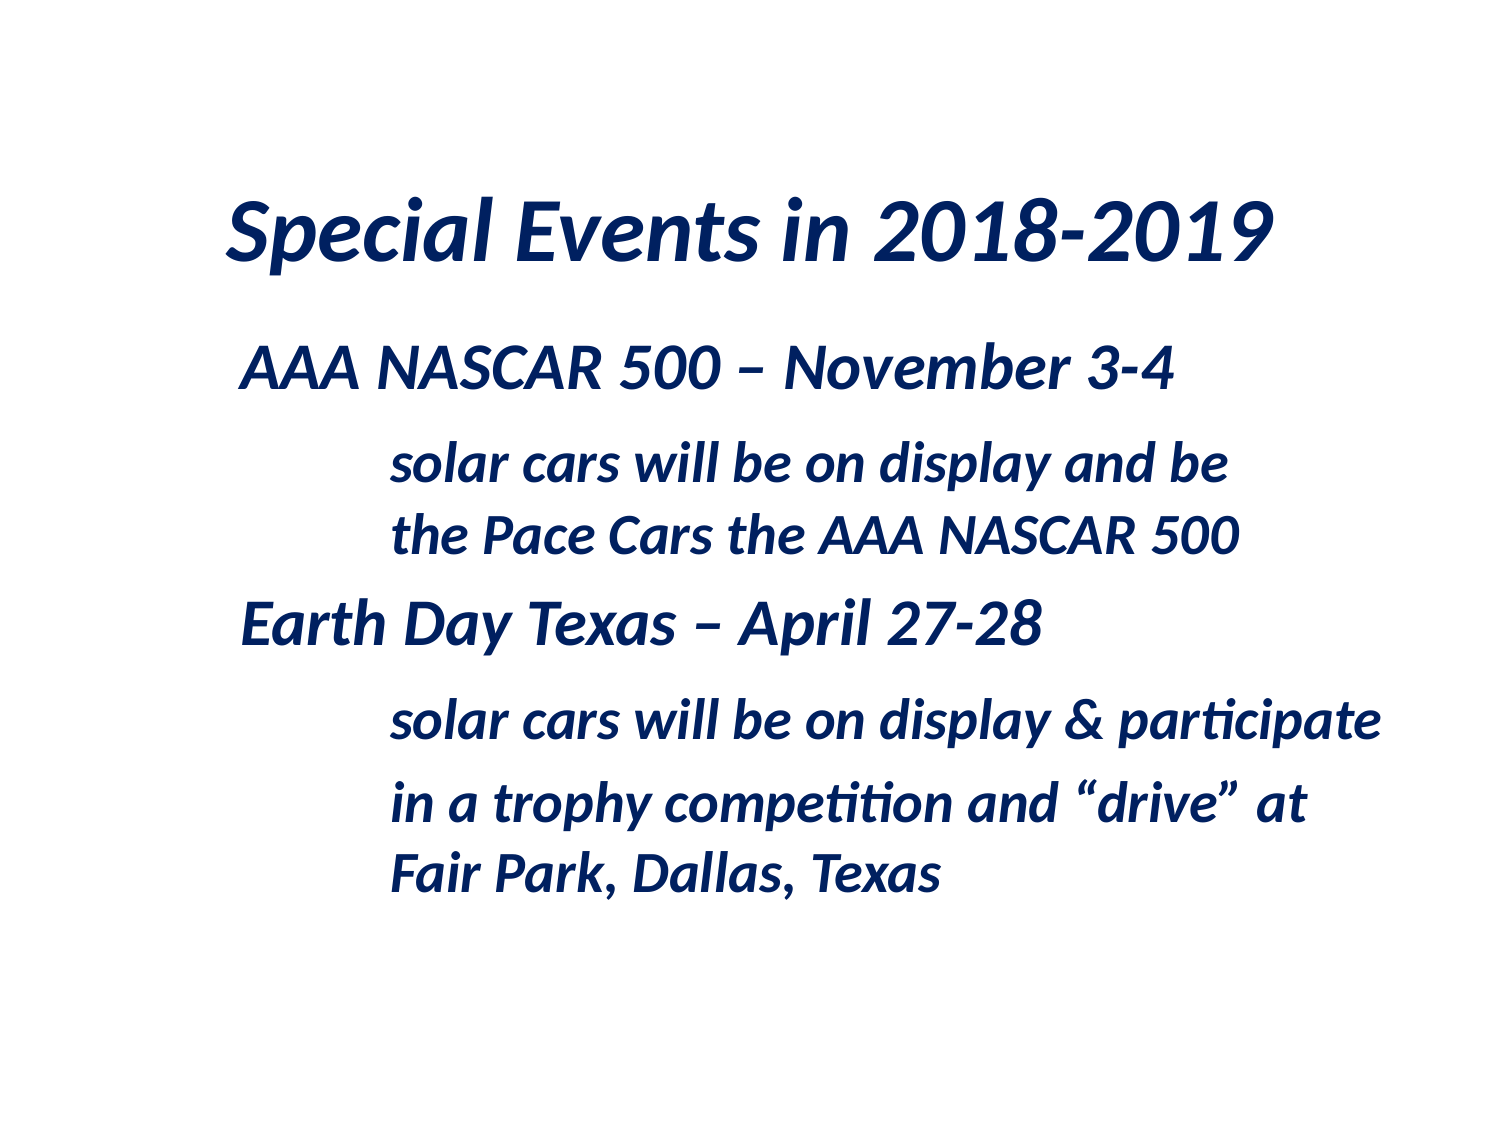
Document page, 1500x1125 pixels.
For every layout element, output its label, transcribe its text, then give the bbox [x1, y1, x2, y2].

list Special Events in 2018-2019 AAA NASCAR 500 – November 3-4 solar cars will be on display and be the Pace Cars the AAA NASCAR 500 Earth Day Texas – April 27-28 solar cars will be on display & participate in a trophy competition and “drive” at Fair Park, Dallas, Texas [74, 162, 1426, 1001]
